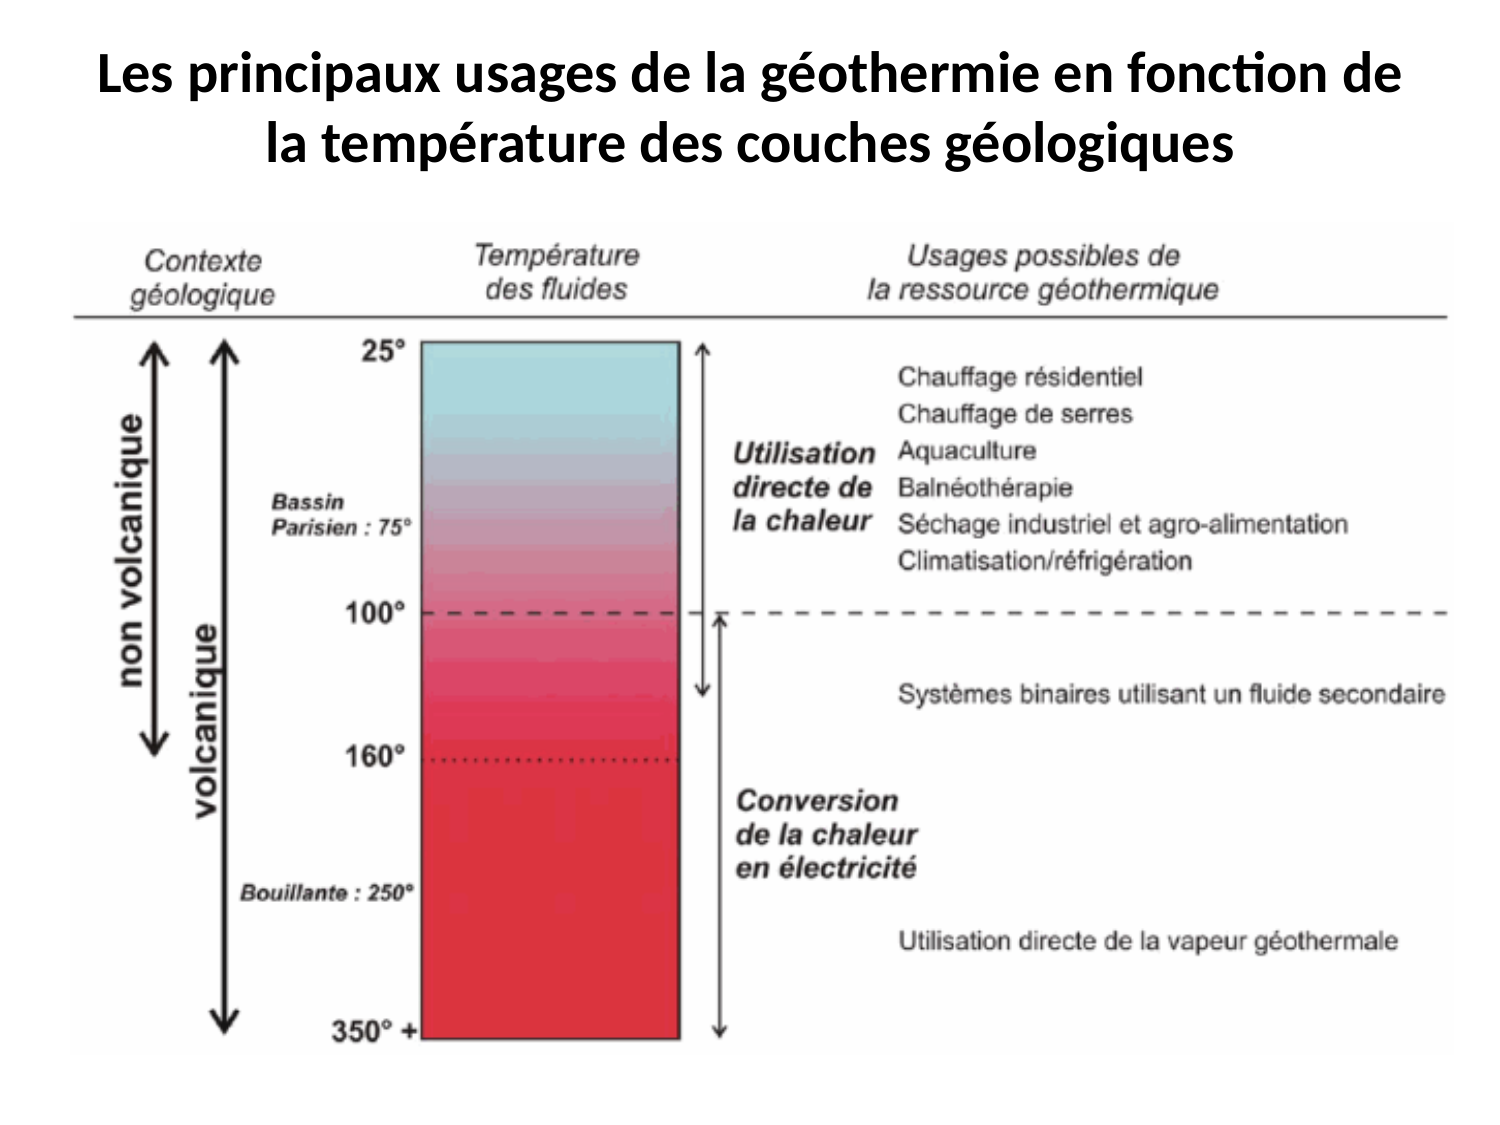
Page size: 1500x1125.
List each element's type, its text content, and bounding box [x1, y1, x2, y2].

title Les principaux usages de la géothermie en fonction de la température des couches géologiques [75, 45, 1425, 221]
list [70, 222, 1454, 1055]
